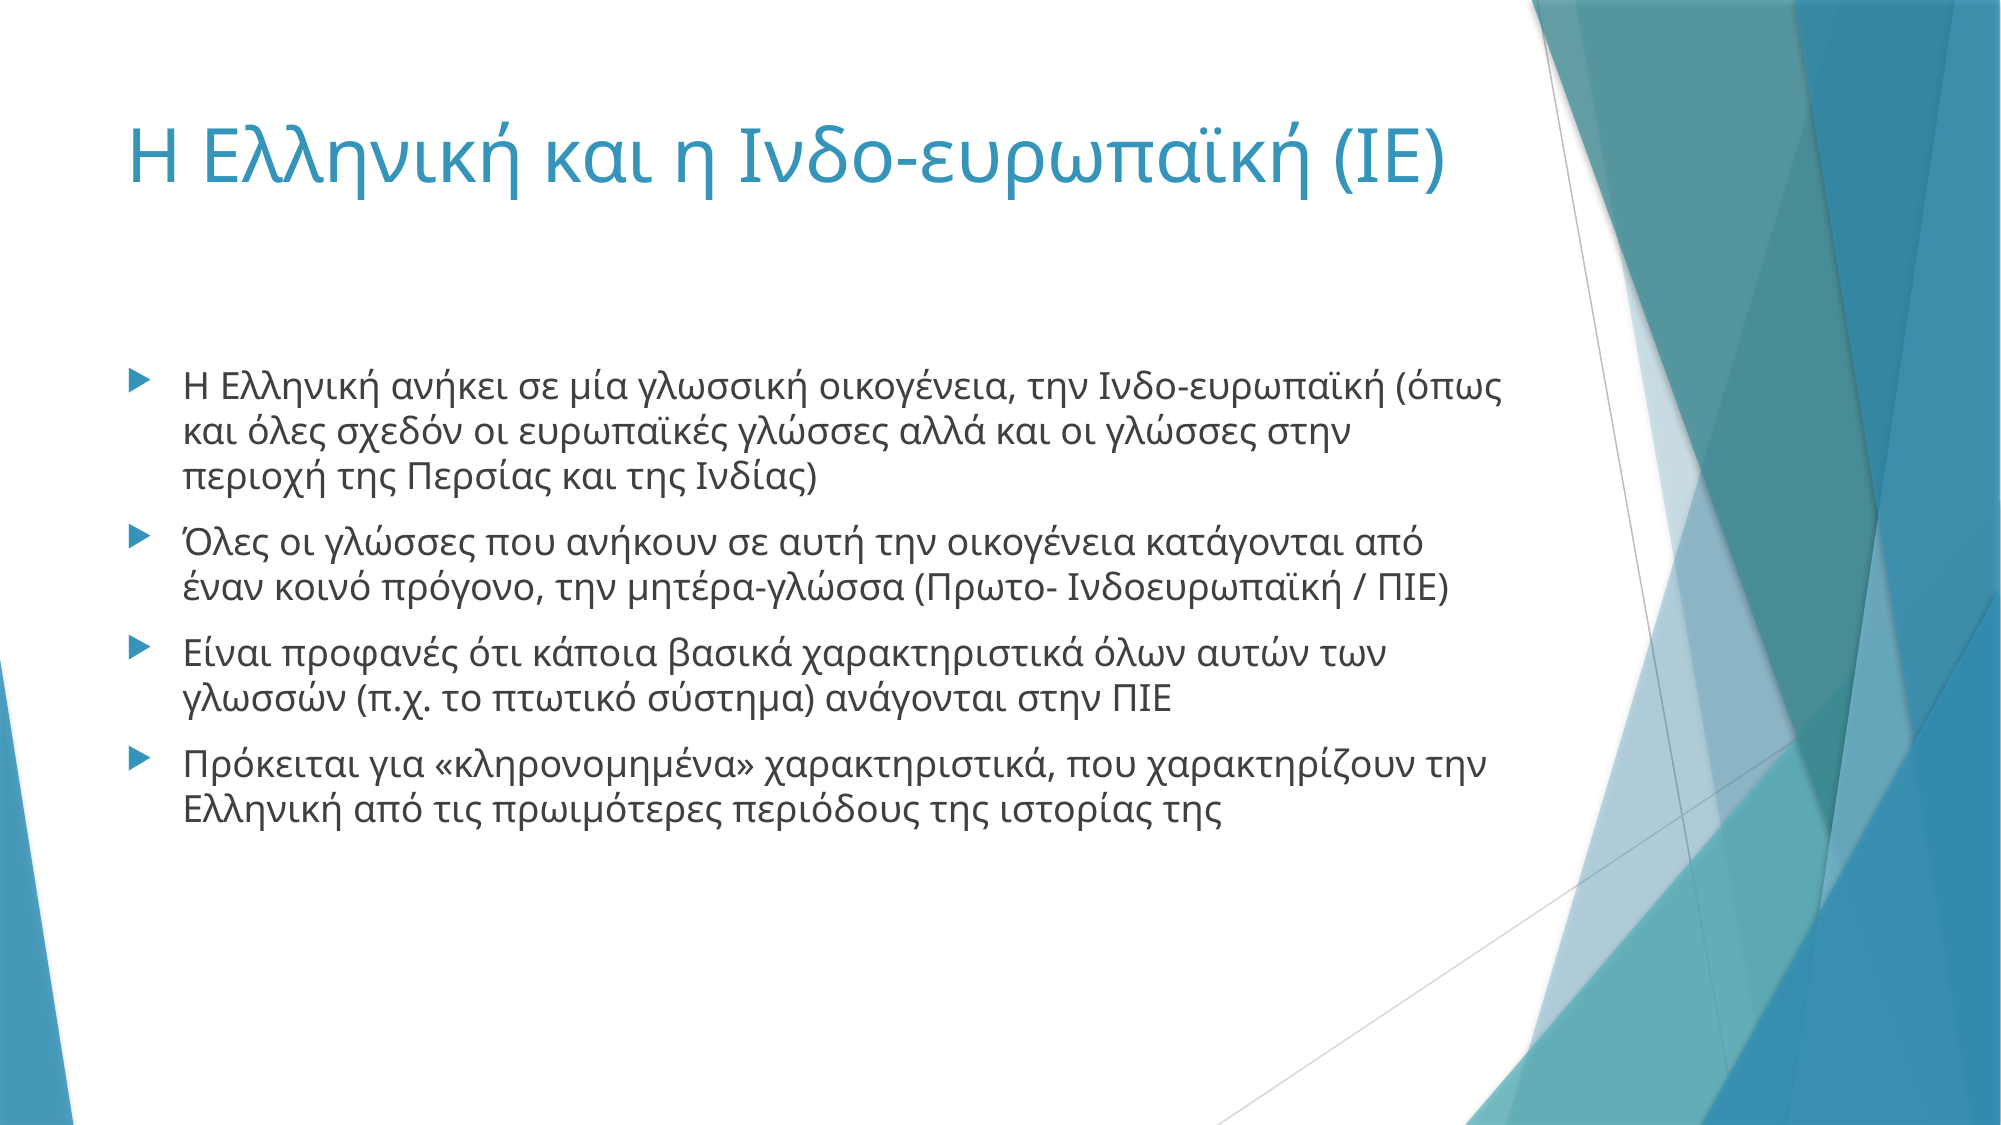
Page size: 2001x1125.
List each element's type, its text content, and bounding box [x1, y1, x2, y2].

title Η Ελληνική και η Ινδο-ευρωπαϊκή (ΙΕ) [111, 99, 1522, 317]
list Η Ελληνική ανήκει σε μία γλωσσική οικογένεια, την Ινδο-ευρωπαϊκή (όπως και όλες σχεδόν οι ευρωπαϊκές γλώσσες αλλά και οι γλώσσες στην περιοχή της Περσίας και της Ινδίας) Όλες οι γλώσσες που ανήκουν σε αυτή την οικογένεια κατάγονται από έναν κοινό πρόγονο, την μητέρα-γλώσσα (Πρωτο- Ινδοευρωπαϊκή / ΠΙΕ) Είναι προφανές ότι κάποια βασικά χαρακτηριστικά όλων αυτών των γλωσσών (π.χ. το πτωτικό σύστημα) ανάγονται στην ΠΙΕ Πρόκειται για «κληρονομημένα» χαρακτηριστικά, που χαρακτηρίζουν την Ελληνική από τις πρωιμότερες περιόδους της ιστορίας της [111, 354, 1522, 992]
